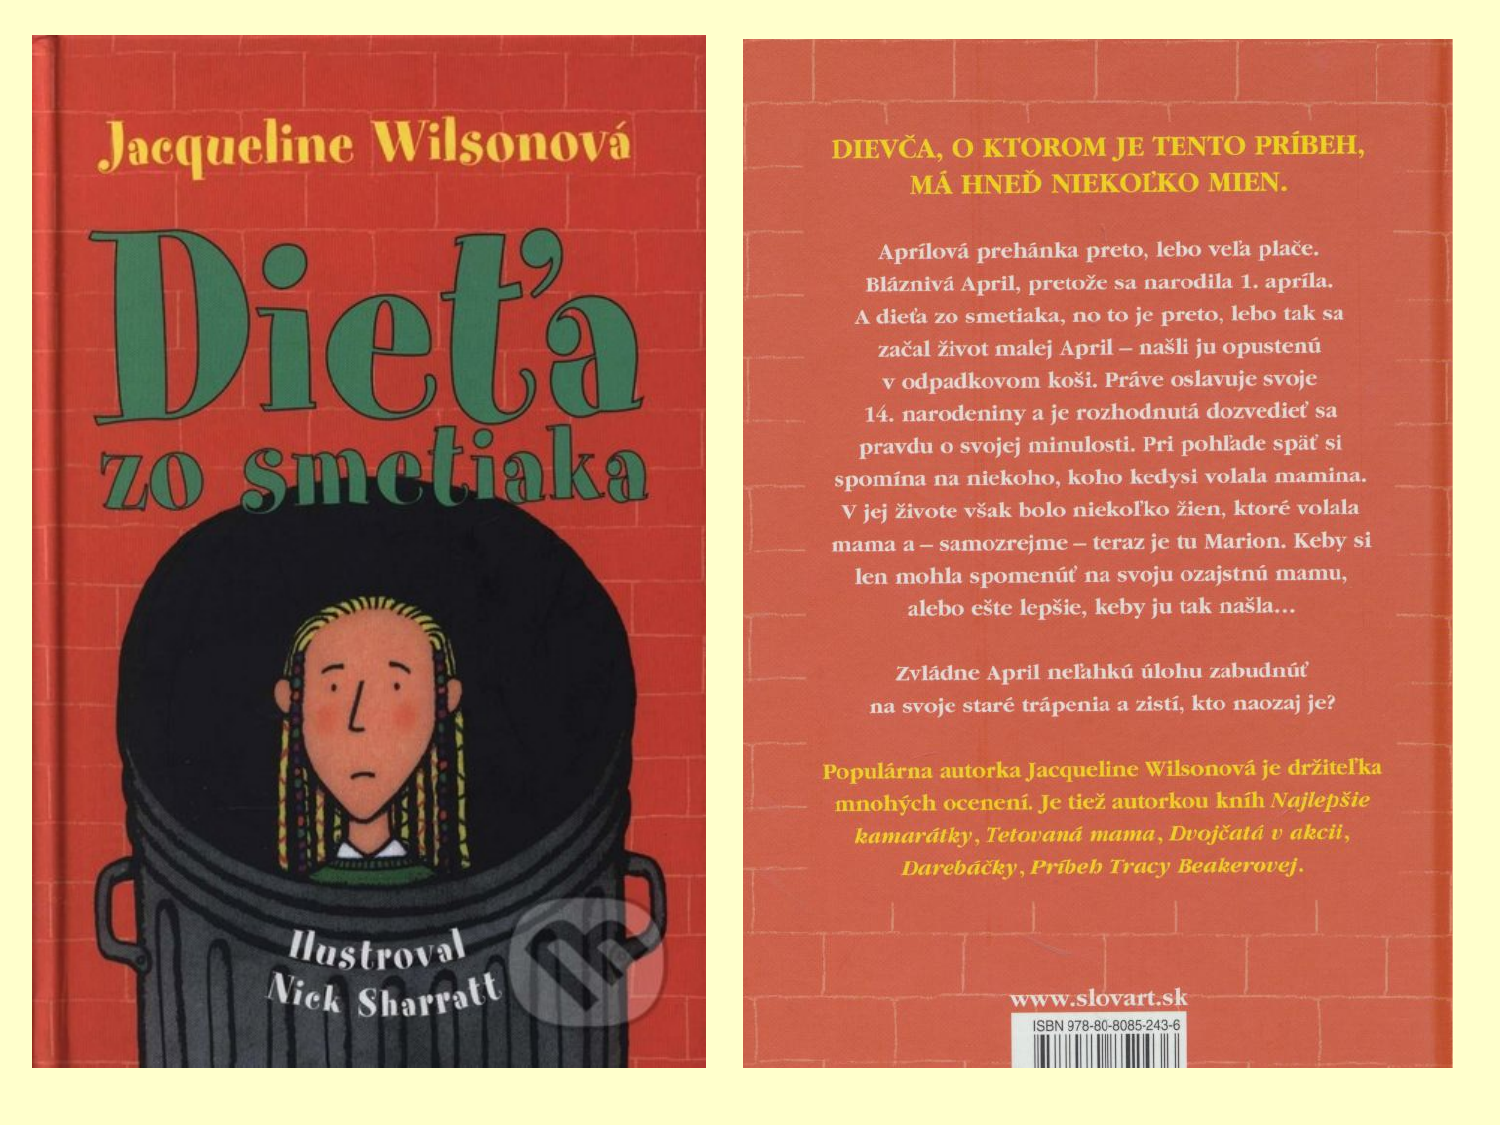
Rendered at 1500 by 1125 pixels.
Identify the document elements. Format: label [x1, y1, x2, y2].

picture [32, 35, 706, 1068]
picture [742, 39, 1453, 1068]
